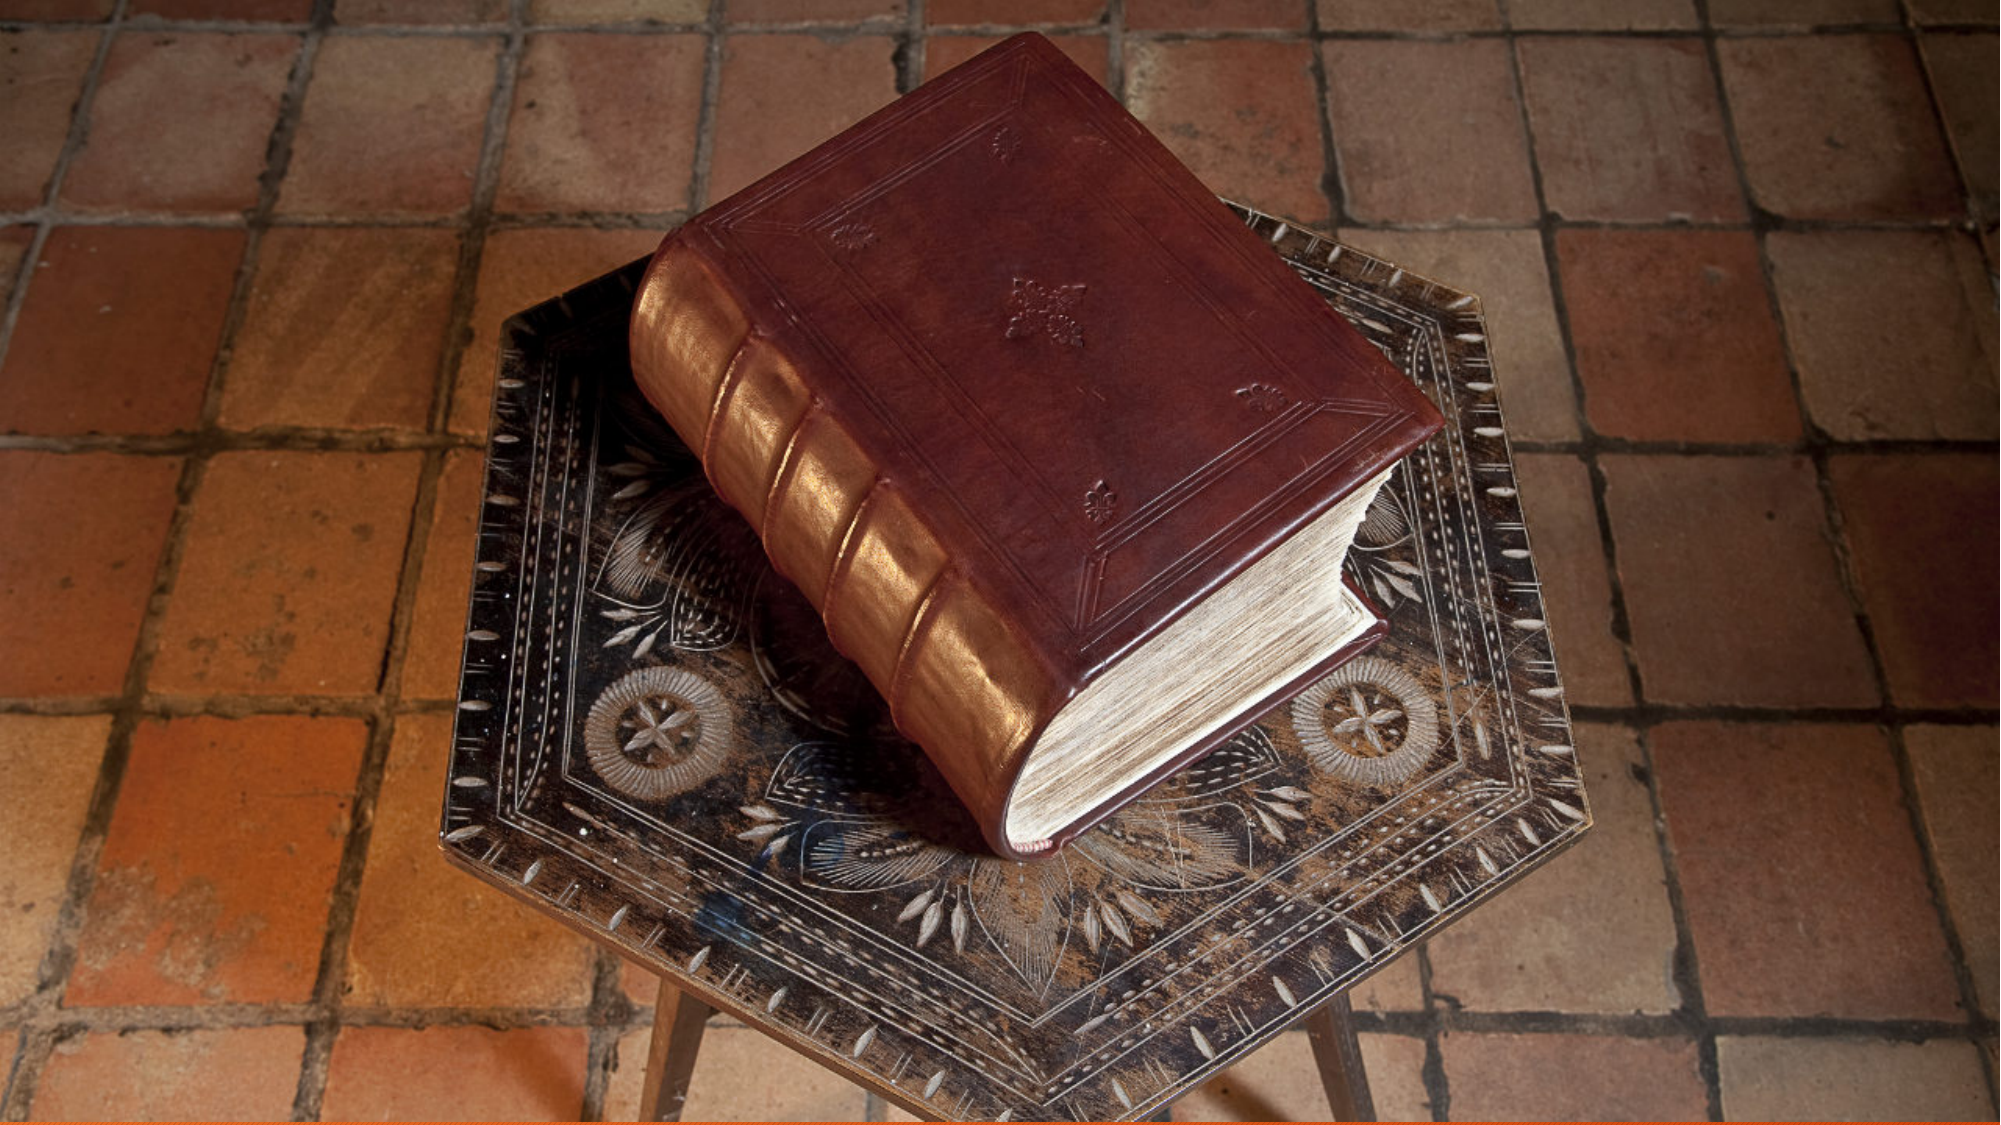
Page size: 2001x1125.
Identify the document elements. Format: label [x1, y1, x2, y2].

list [0, 0, 2000, 1123]
